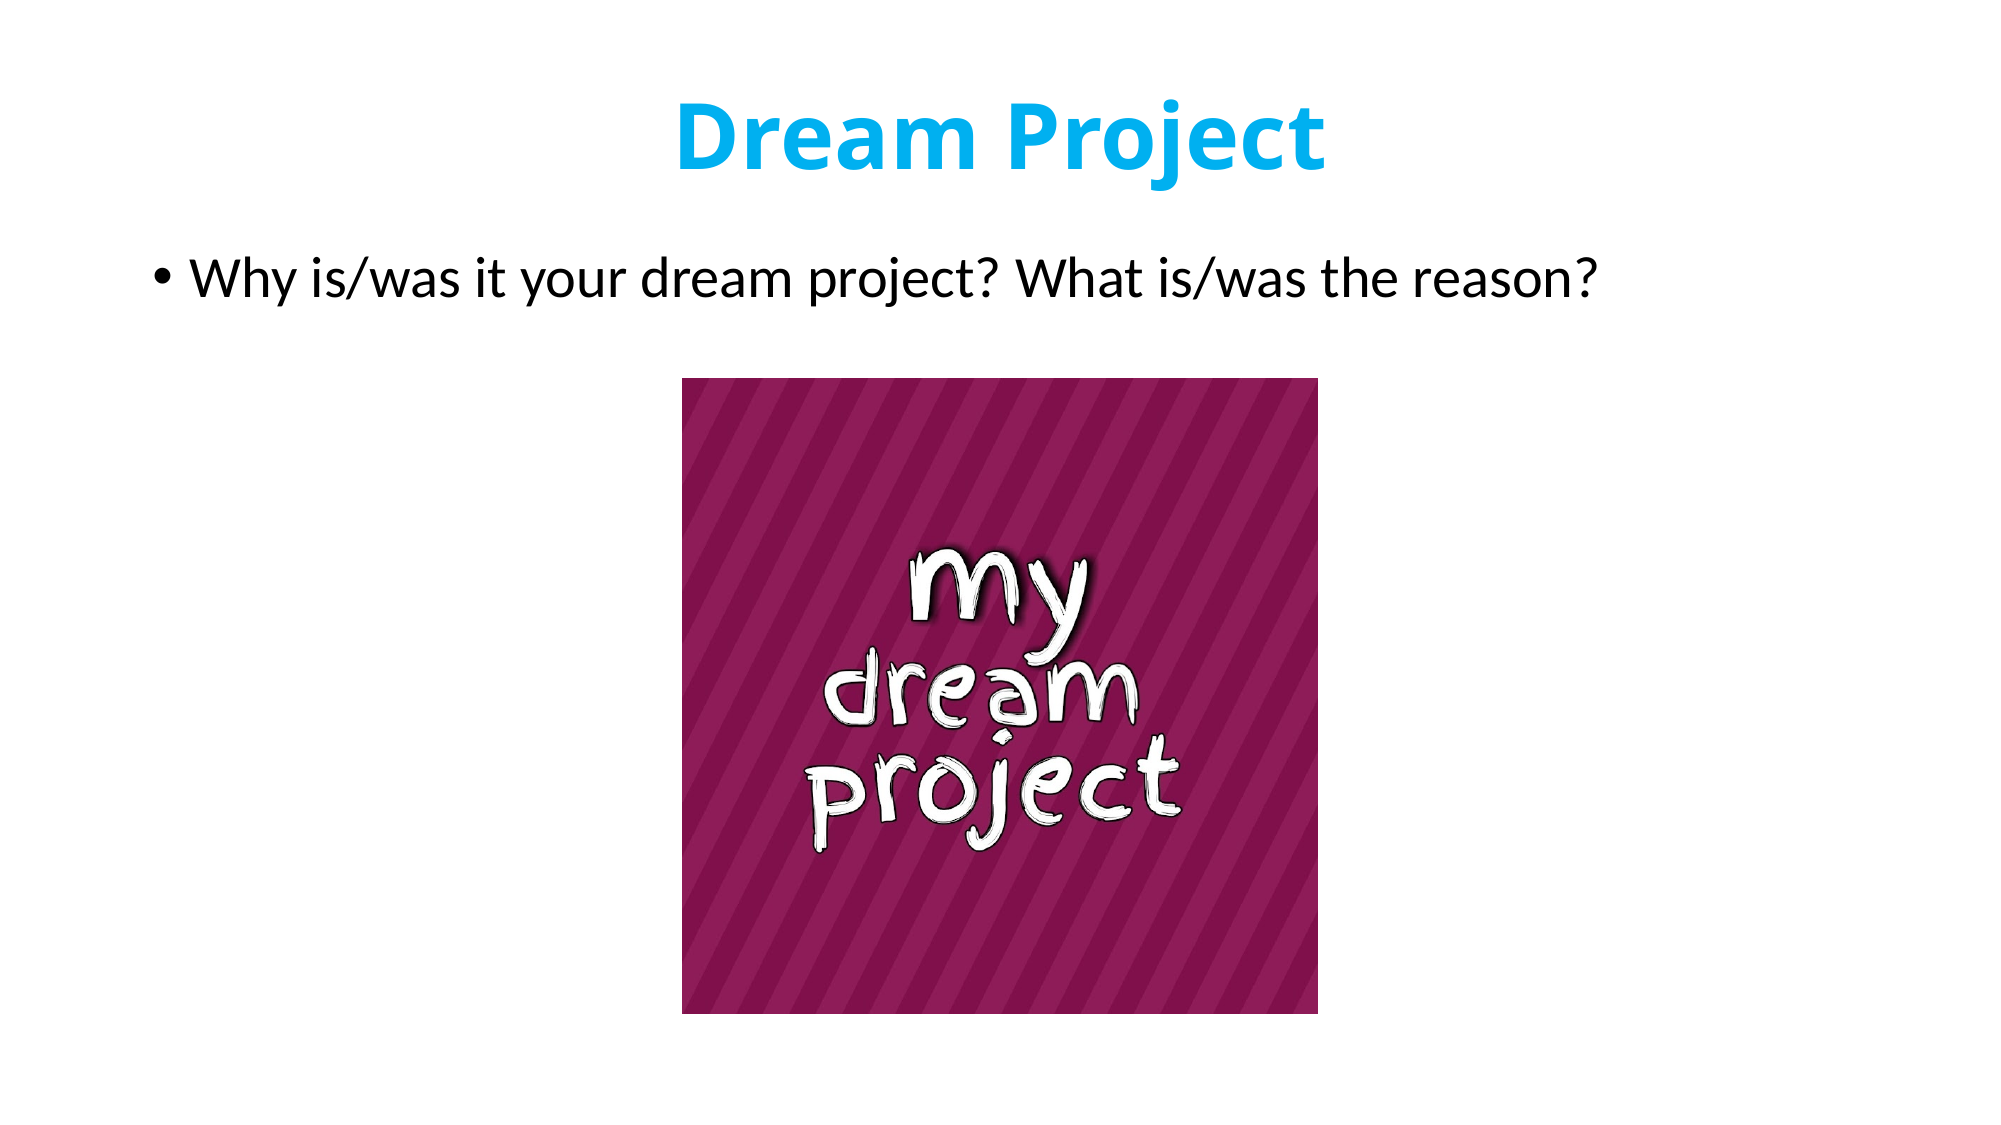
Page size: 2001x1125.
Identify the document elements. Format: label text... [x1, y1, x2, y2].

title Dream Project [137, 59, 1863, 220]
list Why is/was it your dream project? What is/was the reason? [137, 239, 1863, 1014]
picture [682, 378, 1318, 1014]
